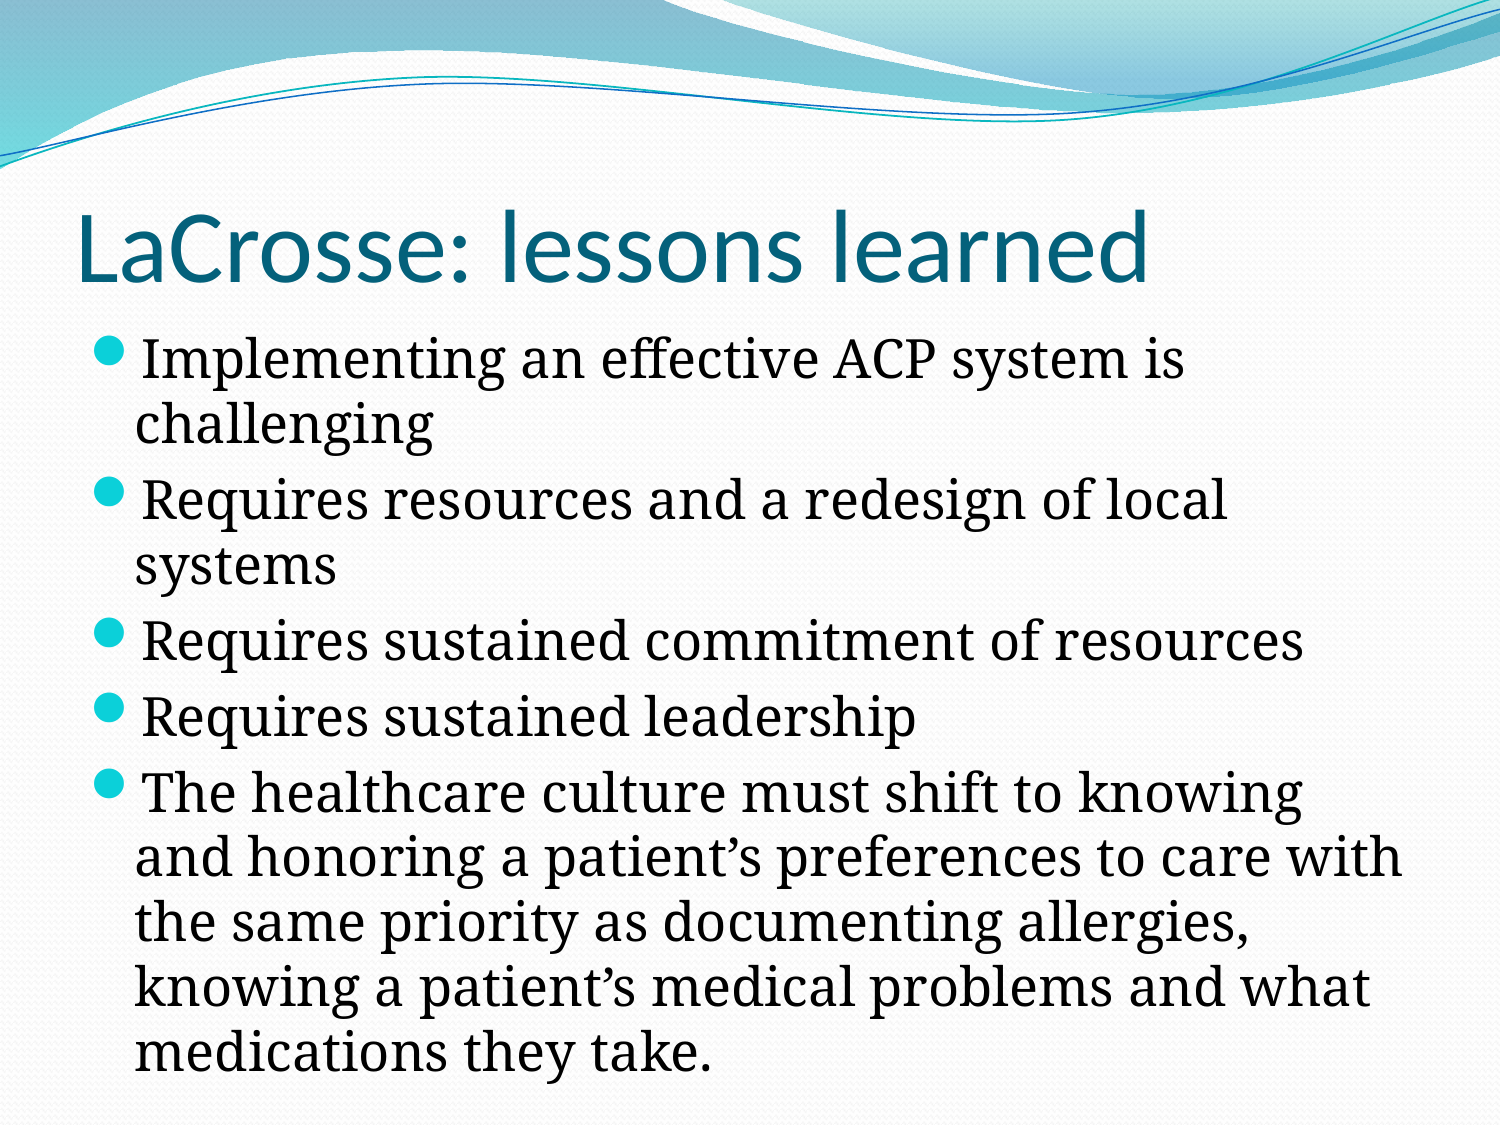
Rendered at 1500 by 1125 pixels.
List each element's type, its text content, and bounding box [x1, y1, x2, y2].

title LaCrosse: lessons learned [75, 115, 1425, 303]
list Implementing an effective ACP system is challenging Requires resources and a redesign of local systems Requires sustained commitment of resources Requires sustained leadership The healthcare culture must shift to knowing and honoring a patient’s preferences to care with the same priority as documenting allergies, knowing a patient’s medical problems and what medications they take. [75, 317, 1425, 1038]
